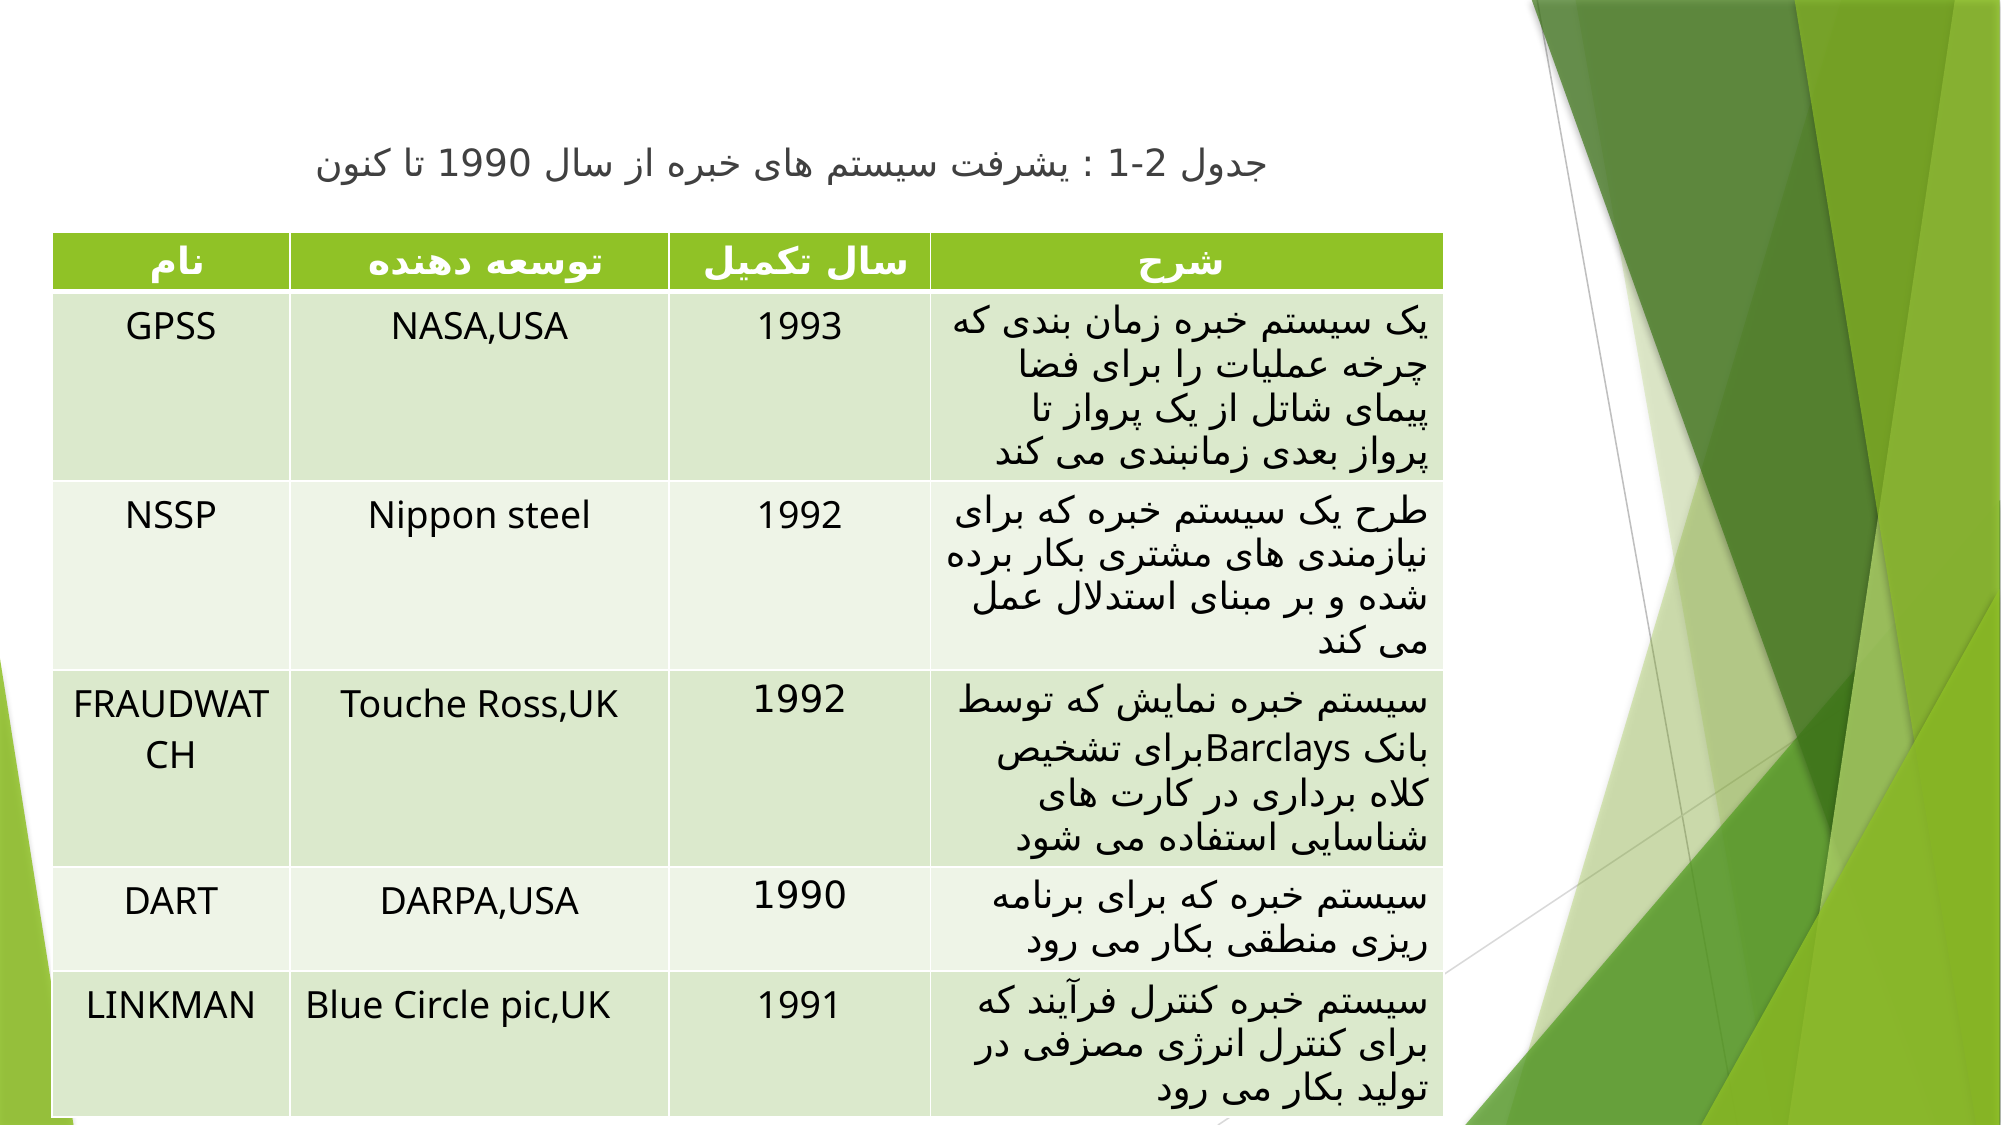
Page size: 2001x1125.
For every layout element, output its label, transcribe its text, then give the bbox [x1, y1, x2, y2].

table_cell Blue Circle pic‚UK [291, 972, 668, 1116]
table_cell طرح یک سیستم خبره که برای نیازمندی های مشتری بکار برده شده و بر مبنای استدلال عمل می کند [931, 482, 1443, 669]
table_header نام [53, 233, 289, 289]
table_cell DARPA‚USA [291, 868, 668, 970]
table_cell DART [53, 868, 289, 970]
table_header سال تکمیل [670, 233, 930, 289]
table_cell 1991 [670, 972, 930, 1116]
table_cell سیستم خبره نمایش که توسط بانک Barclaysبرای تشخیص کلاه برداری در کارت های شناسایی استفاده می شود [931, 671, 1443, 866]
table_cell یک سیستم خبره زمان بندی که چرخه عملیات را برای فضا پیمای شاتل از یک پرواز تا پرواز بعدی زمانبندی می کند [931, 294, 1443, 480]
table_cell FRAUDWATCH [53, 671, 289, 866]
table_cell Touche Ross‚UK [291, 671, 668, 866]
table_cell سیستم خبره کنترل فرآیند که برای کنترل انرژی مصزفی در تولید بکار می رود [931, 972, 1443, 1116]
table_cell LINKMAN [53, 972, 289, 1116]
table_header توسعه دهنده [291, 233, 668, 289]
table_cell Nippon steel [291, 482, 668, 669]
table_cell 1993 [670, 294, 930, 480]
table_cell 1992 [670, 671, 930, 866]
table_header شرح [931, 233, 1443, 289]
table_cell 1992 [670, 482, 930, 669]
table_cell GPSS [53, 294, 289, 480]
table_cell NSSP [53, 482, 289, 669]
table_cell 1990 [670, 868, 930, 970]
title جدول 2-1 : یشرفت سیستم های خبره از سال 1990 تا کنون [107, 134, 1476, 217]
table_cell سیستم خبره که برای برنامه ریزی منطقی بکار می رود [931, 868, 1443, 970]
table_cell NASA‚USA [291, 294, 668, 480]
